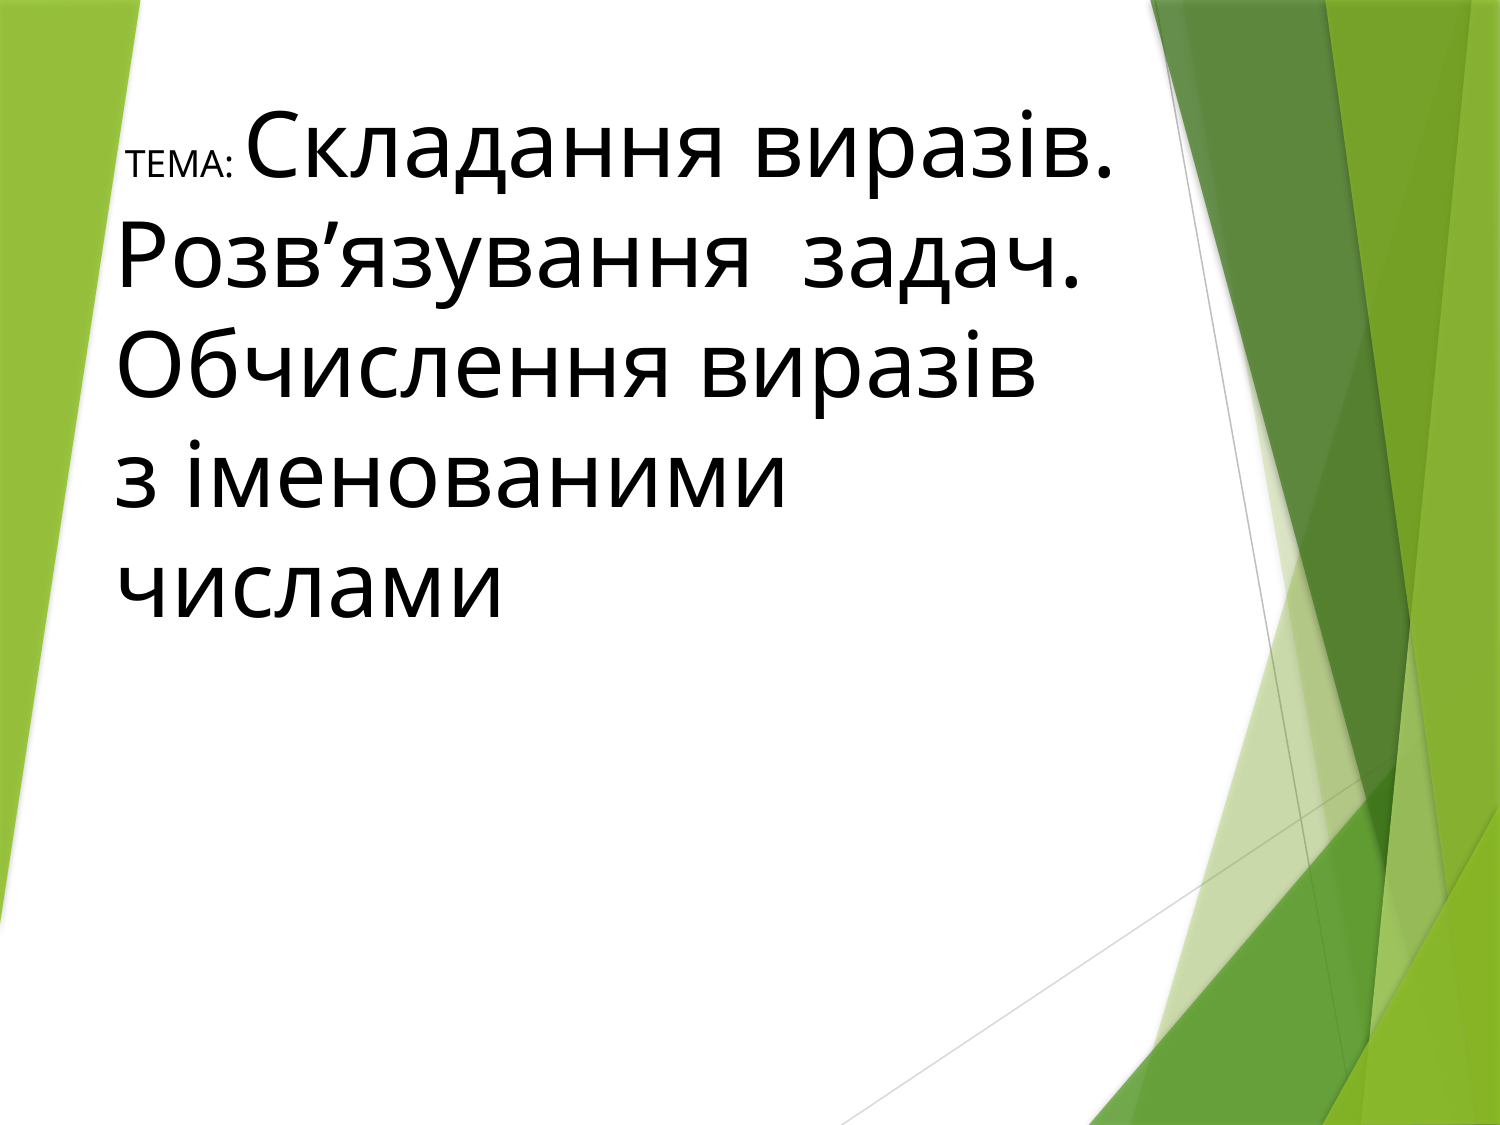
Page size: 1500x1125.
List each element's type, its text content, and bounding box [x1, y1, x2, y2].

text_box ТЕМА: Складання виразів. Розв’язування задач. Обчислення виразів з іменованими числами [100, 78, 1164, 643]
